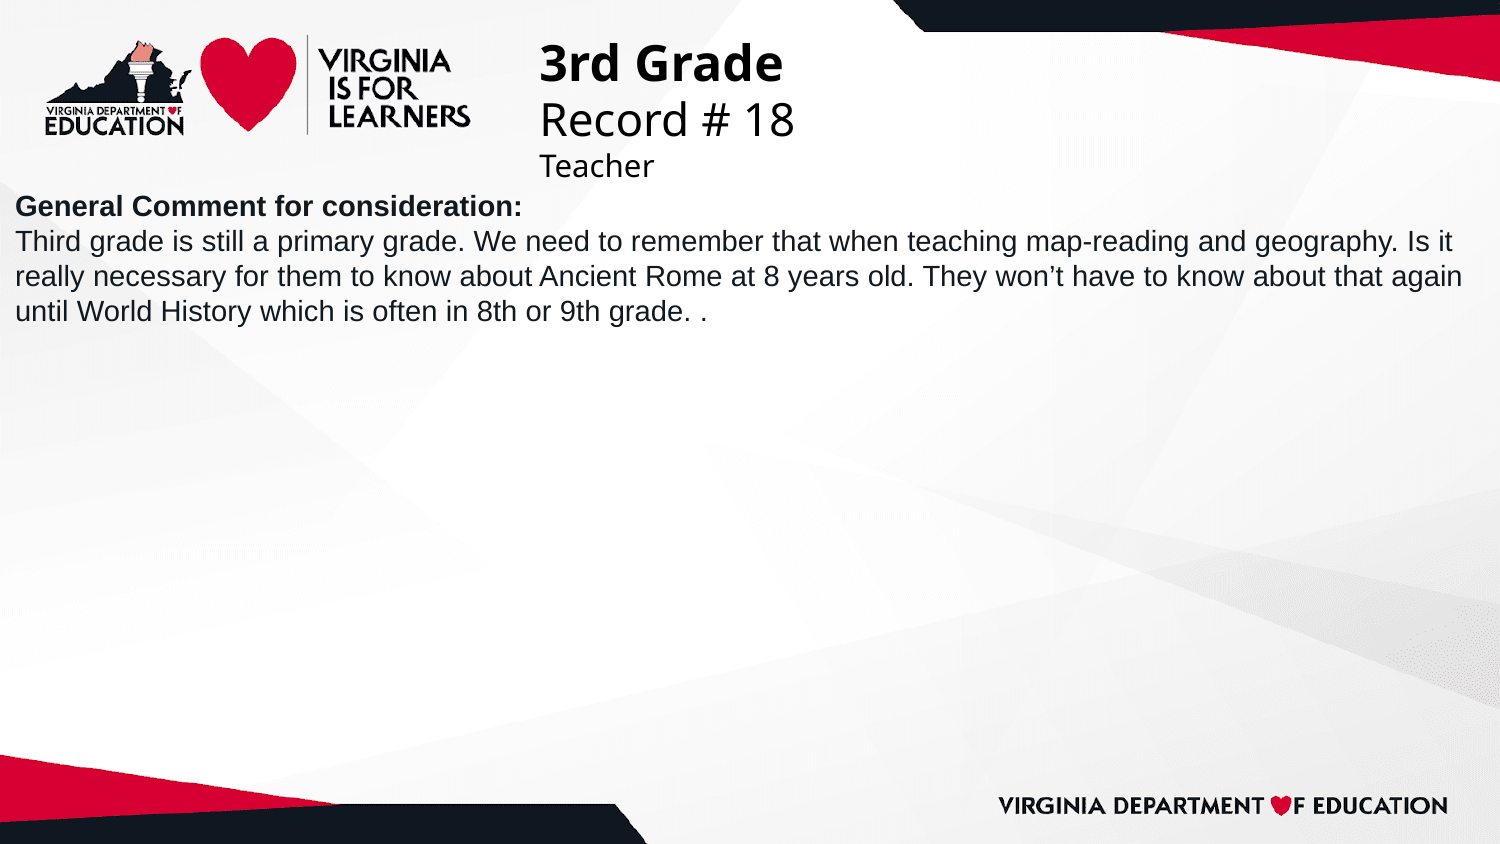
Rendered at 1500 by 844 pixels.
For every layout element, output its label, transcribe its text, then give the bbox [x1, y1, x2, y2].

picture [0, 763, 1500, 844]
picture [0, 0, 1500, 172]
subtitle General Comment for consideration: Third grade is still a primary grade. We need to remember that when teaching map-reading and geography. Is it really necessary for them to know about Ancient Rome at 8 years old. They won’t have to know about that again until World History which is often in 8th or 9th grade. . [0, 172, 1500, 763]
title 3rd Grade Record # 18 Teacher [524, 33, 1472, 172]
